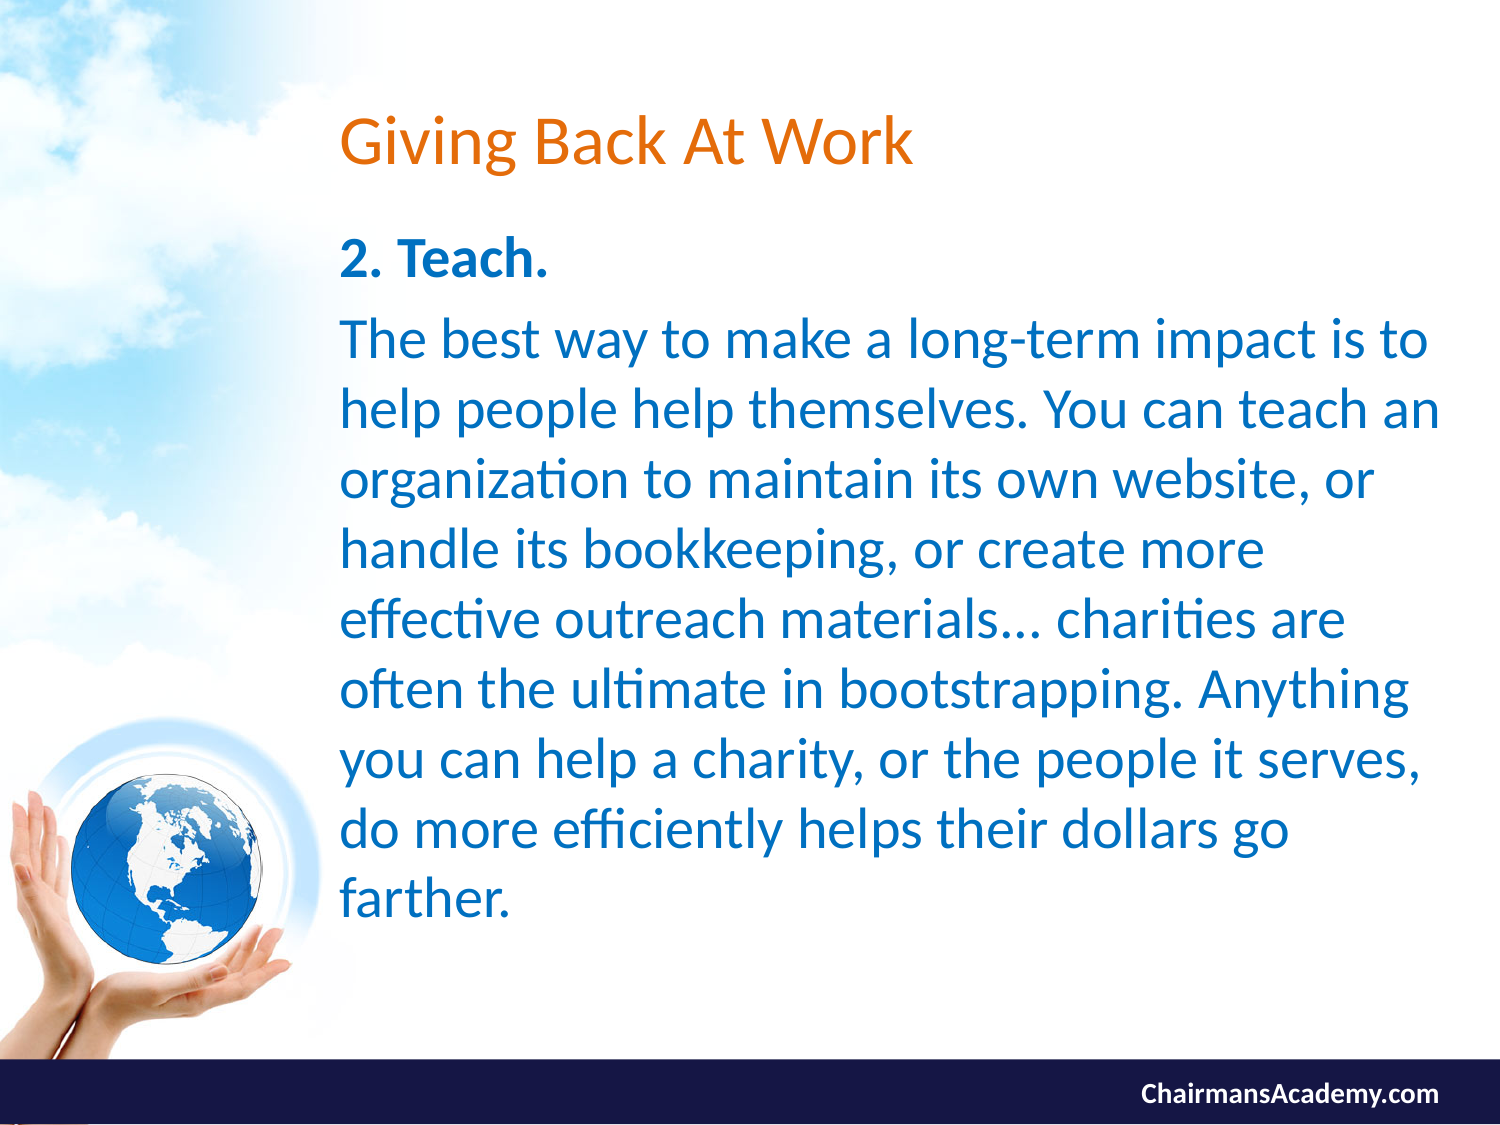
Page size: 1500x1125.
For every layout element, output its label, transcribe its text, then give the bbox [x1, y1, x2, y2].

list 2. Teach. The best way to make a long-term impact is to help people help themselves. You can teach an organization to maintain its own website, or handle its bookkeeping, or create more effective outreach materials... charities are often the ultimate in bootstrapping. Anything you can help a charity, or the people it serves, do more efficiently helps their dollars go farther. [324, 211, 1476, 964]
picture [0, 0, 1500, 1059]
title Giving Back At Work [324, 86, 1476, 187]
